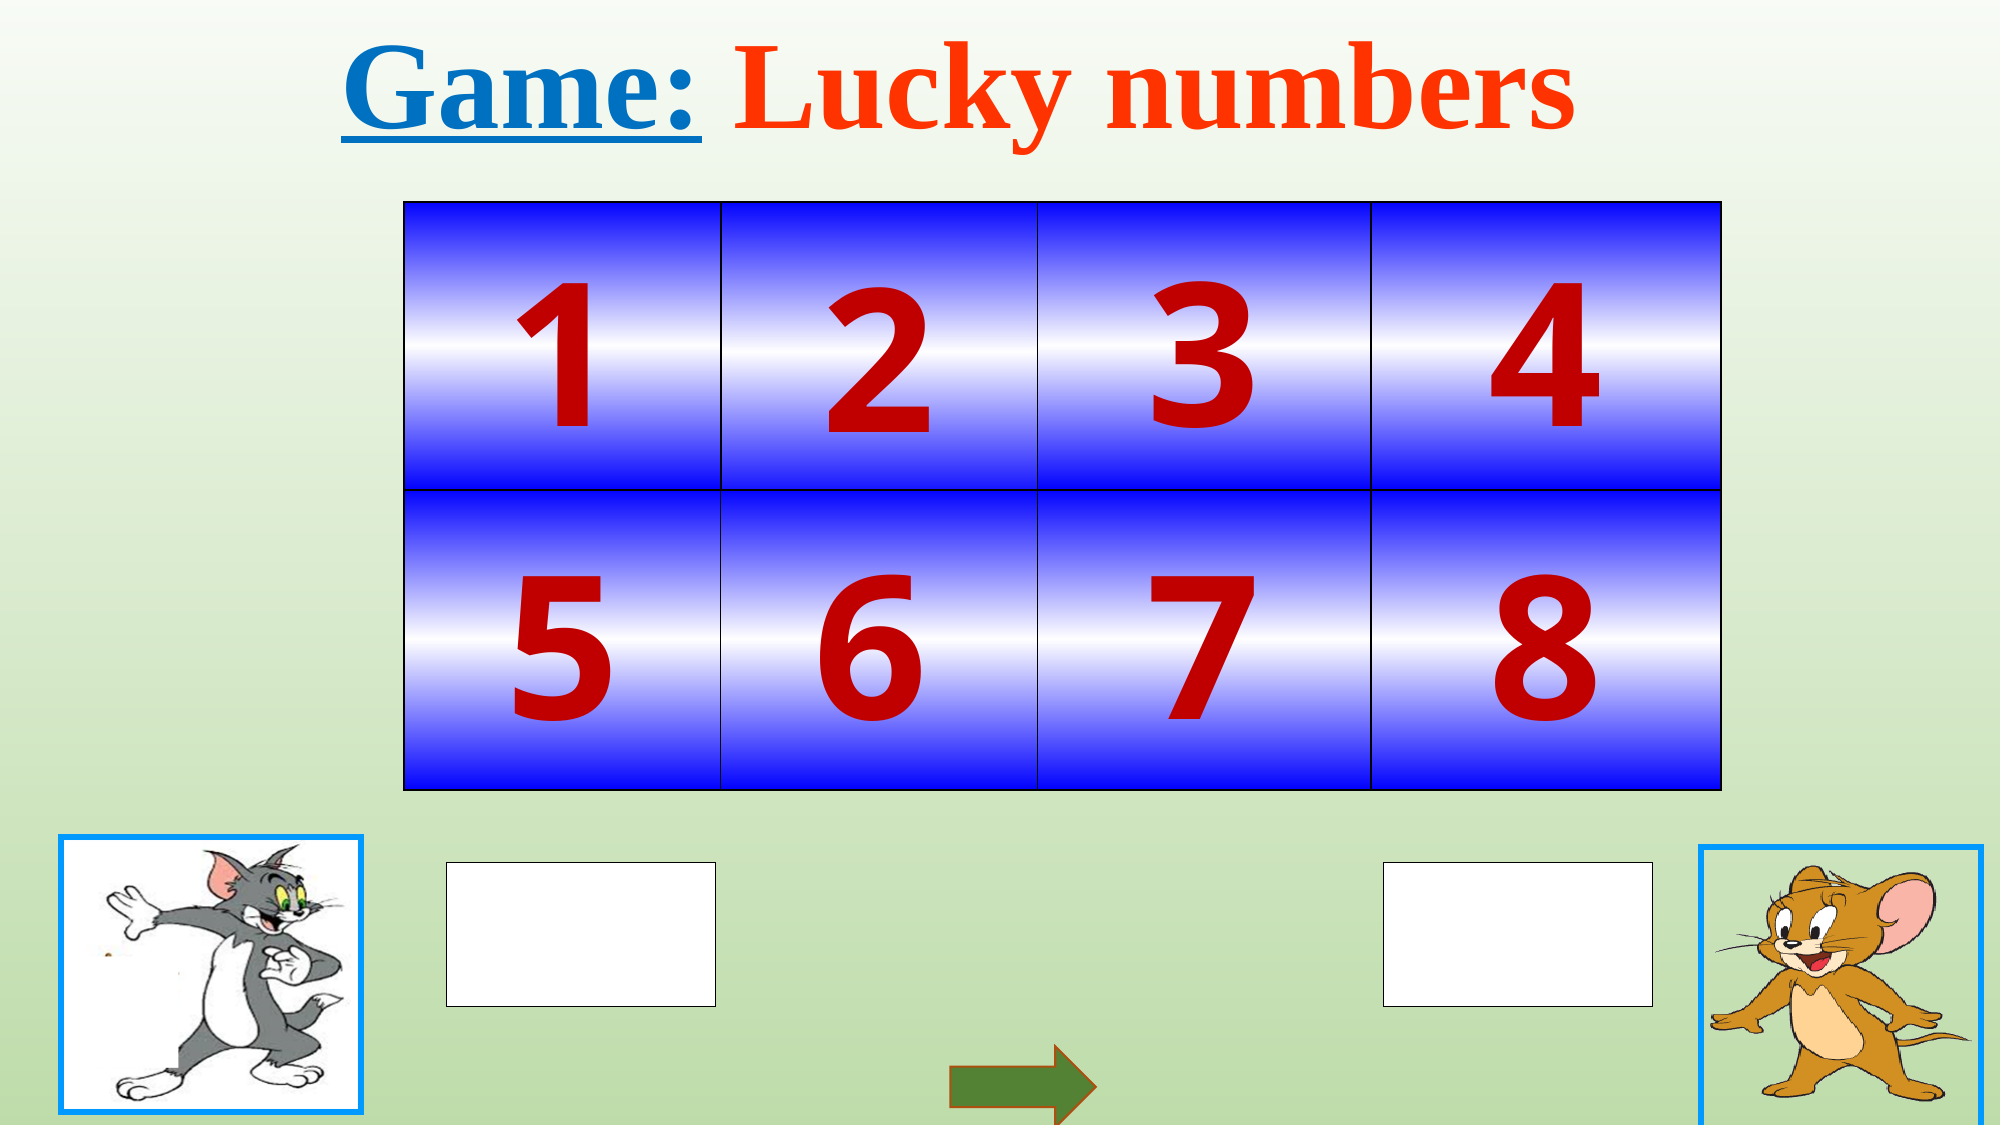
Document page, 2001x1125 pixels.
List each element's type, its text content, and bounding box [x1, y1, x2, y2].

text_box 2 [720, 238, 1037, 489]
text_box Game: Lucky numbers [320, 0, 1705, 164]
text_box 4 [1371, 202, 1721, 489]
text_box 8 [1370, 489, 1721, 790]
picture [1704, 849, 1979, 1125]
text_box 2 [720, 202, 1037, 230]
text_box 6 [721, 489, 1037, 790]
text_box 5 [404, 489, 721, 790]
text_box [949, 1043, 1098, 1125]
text_box 3 [1037, 202, 1371, 489]
text_box [1216, 974, 1584, 1103]
text_box 7 [1037, 489, 1370, 790]
text_box 1 [404, 202, 720, 489]
picture [58, 834, 364, 1115]
